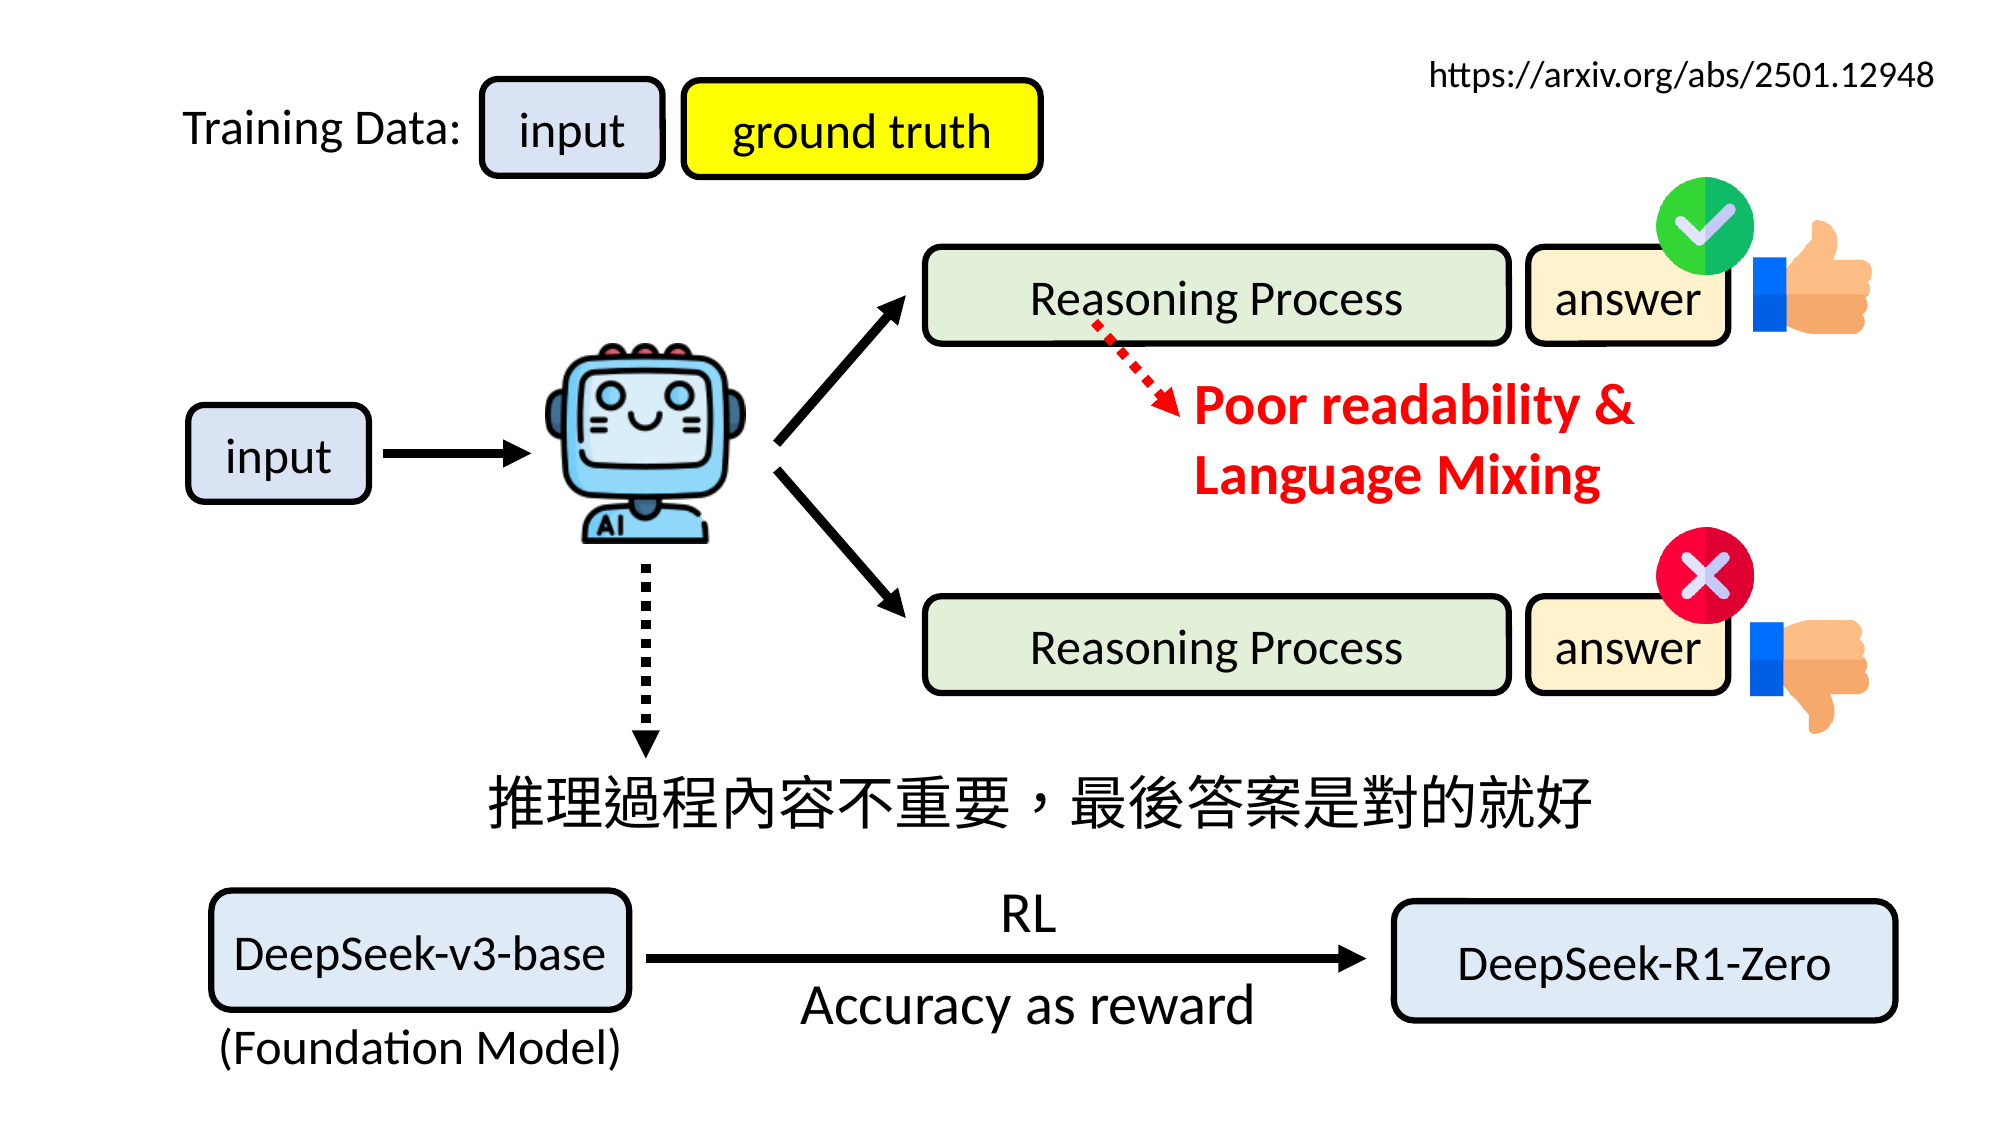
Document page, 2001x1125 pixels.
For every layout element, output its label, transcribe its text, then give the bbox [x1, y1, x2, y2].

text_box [1094, 321, 1181, 417]
picture [545, 343, 746, 544]
text_box Reasoning Process [924, 245, 1510, 345]
text_box https://arxiv.org/abs/2501.12948 [999, 42, 1950, 103]
text_box 推理過程內容不重要，最後答案是對的就好 [469, 758, 1612, 844]
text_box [776, 469, 906, 618]
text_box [165, 866, 1896, 1083]
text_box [776, 295, 906, 444]
text_box answer [1527, 245, 1730, 345]
picture [1656, 177, 1872, 336]
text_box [0, 78, 1041, 178]
text_box Reasoning Process [924, 595, 1510, 695]
picture [1656, 527, 1869, 736]
text_box answer [1527, 595, 1730, 695]
text_box input [187, 403, 371, 503]
text_box Poor readability & Language Mixing [1180, 358, 1729, 514]
